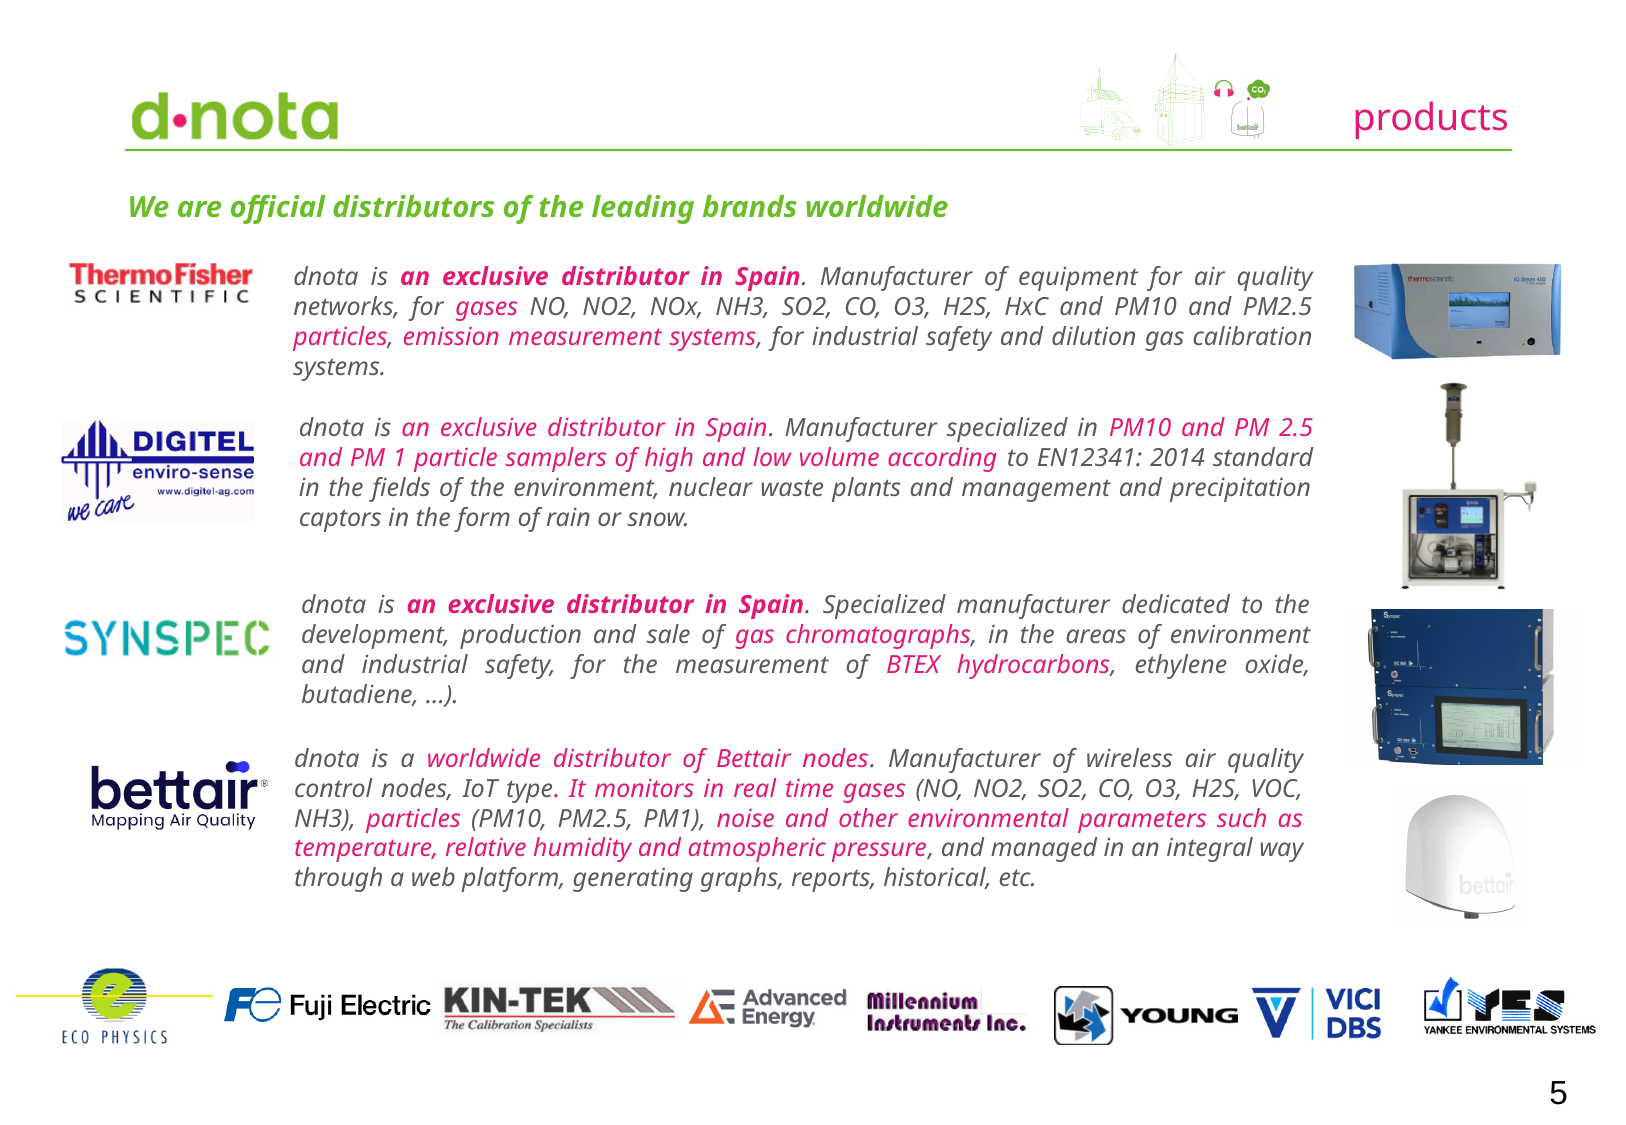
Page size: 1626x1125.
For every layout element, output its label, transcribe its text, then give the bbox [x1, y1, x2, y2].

text_box dnota is an exclusive distributor in Spain. Specialized manufacturer dedicated to the development, production and sale of gas chromatographs, in the areas of environment and industrial safety, for the measurement of BTEX hydrocarbons, ethylene oxide, butadiene, ...). [286, 580, 1326, 716]
picture [56, 609, 278, 669]
picture [127, 86, 344, 149]
text_box dnota is an exclusive distributor in Spain. Manufacturer specialized in PM10 and PM 2.5 and PM 1 particle samplers of high and low volume according to EN12341: 2014 standard in the fields of the environment, nuclear waste plants and management and precipitation captors in the form of rain or snow. [284, 403, 1329, 539]
text_box dnota is an exclusive distributor in Spain. Manufacturer of equipment for air quality networks, for gases NO, NO2, NOx, NH3, SO2, CO, O3, H2S, HxC and PM10 and PM2.5 particles, emission measurement systems, for industrial safety and dilution gas calibration systems. [278, 253, 1329, 388]
picture [1044, 980, 1245, 1049]
picture [1396, 789, 1522, 927]
picture [12, 964, 852, 1049]
picture [57, 255, 265, 314]
picture [1248, 979, 1390, 1046]
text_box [1072, 48, 1273, 149]
picture [864, 977, 1027, 1046]
picture [1347, 253, 1581, 765]
picture [1417, 974, 1601, 1040]
picture [56, 417, 264, 527]
text_box products [1337, 86, 1524, 146]
text_box We are official distributors of the leading brands worldwide [112, 181, 1188, 231]
picture [84, 759, 271, 831]
text_box dnota is a worldwide distributor of Bettair nodes. Manufacturer of wireless air quality control nodes, IoT type. It monitors in real time gases (NO, NO2, SO2, CO, O3, H2S, VOC, NH3), particles (PM10, PM2.5, PM1), noise and other environmental parameters such as temperature, relative humidity and atmospheric pressure, and managed in an integral way through a web platform, generating graphs, reports, historical, etc. [279, 734, 1319, 900]
